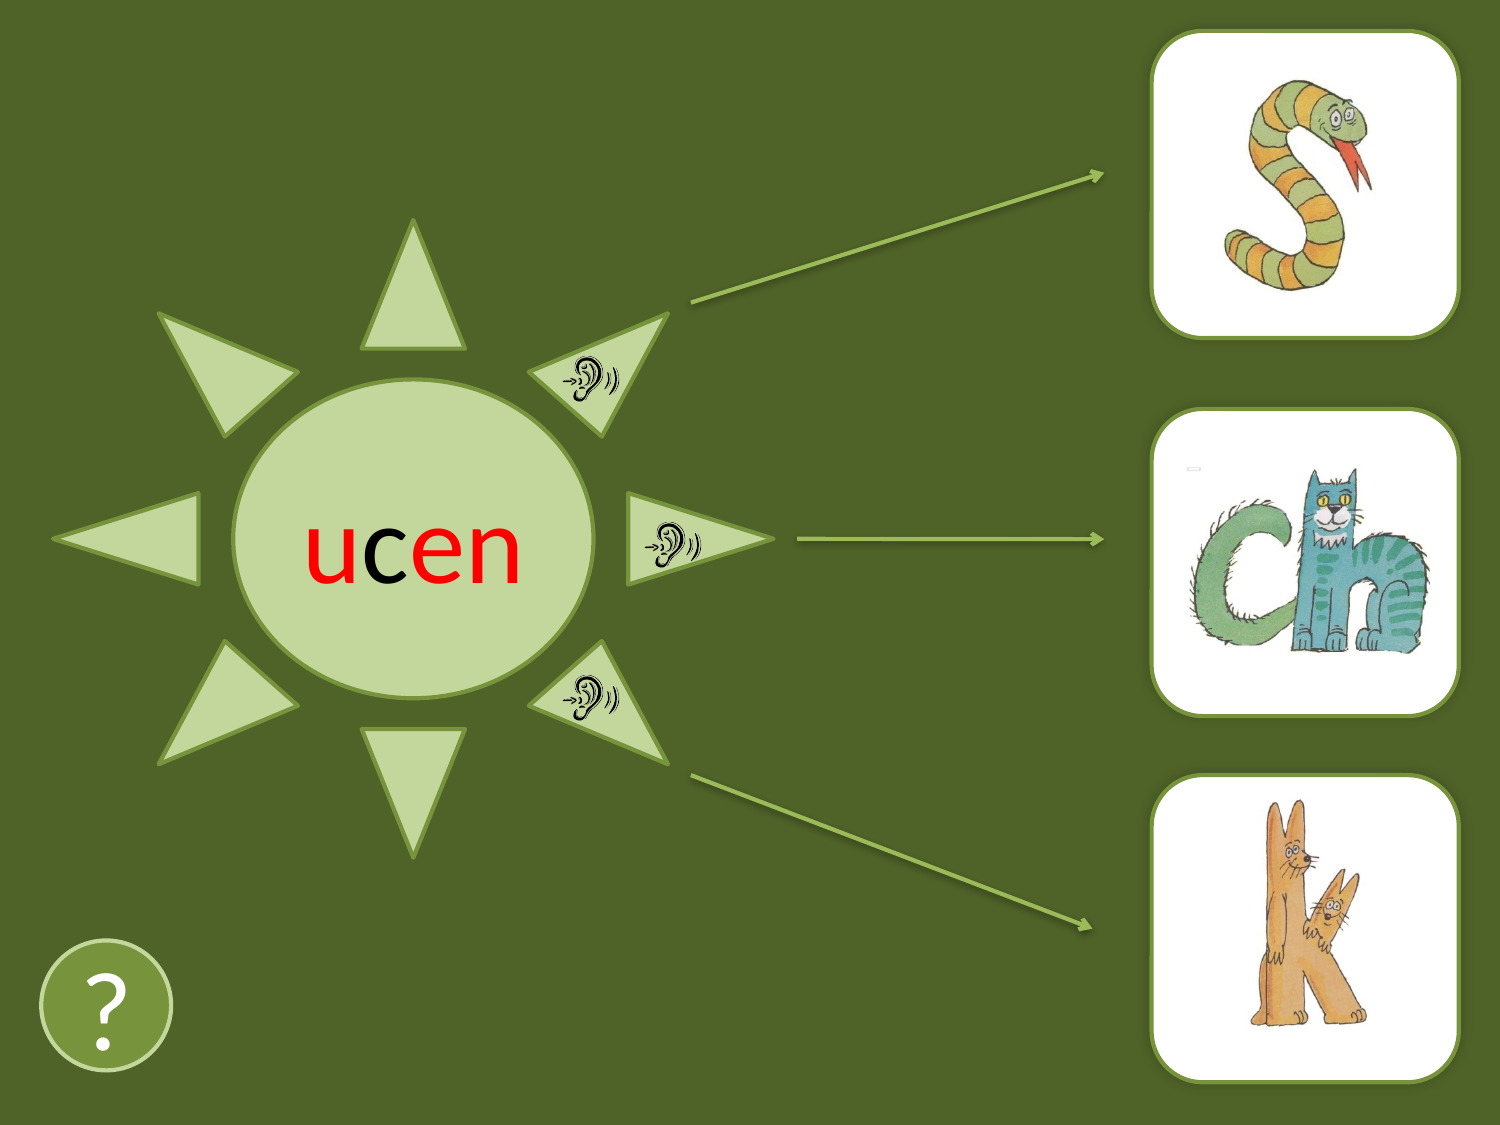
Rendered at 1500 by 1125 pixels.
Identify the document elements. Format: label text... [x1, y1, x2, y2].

picture [560, 349, 621, 410]
picture [1222, 77, 1378, 293]
picture [1186, 467, 1431, 656]
text_box ? [39, 938, 174, 1073]
text_box [0, 0, 1500, 1125]
text_box [1125, 371, 1485, 1125]
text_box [690, 172, 1105, 303]
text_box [690, 774, 1093, 929]
text_box [1125, 0, 1485, 357]
picture [560, 668, 621, 729]
picture [1245, 798, 1370, 1029]
picture [643, 514, 703, 575]
